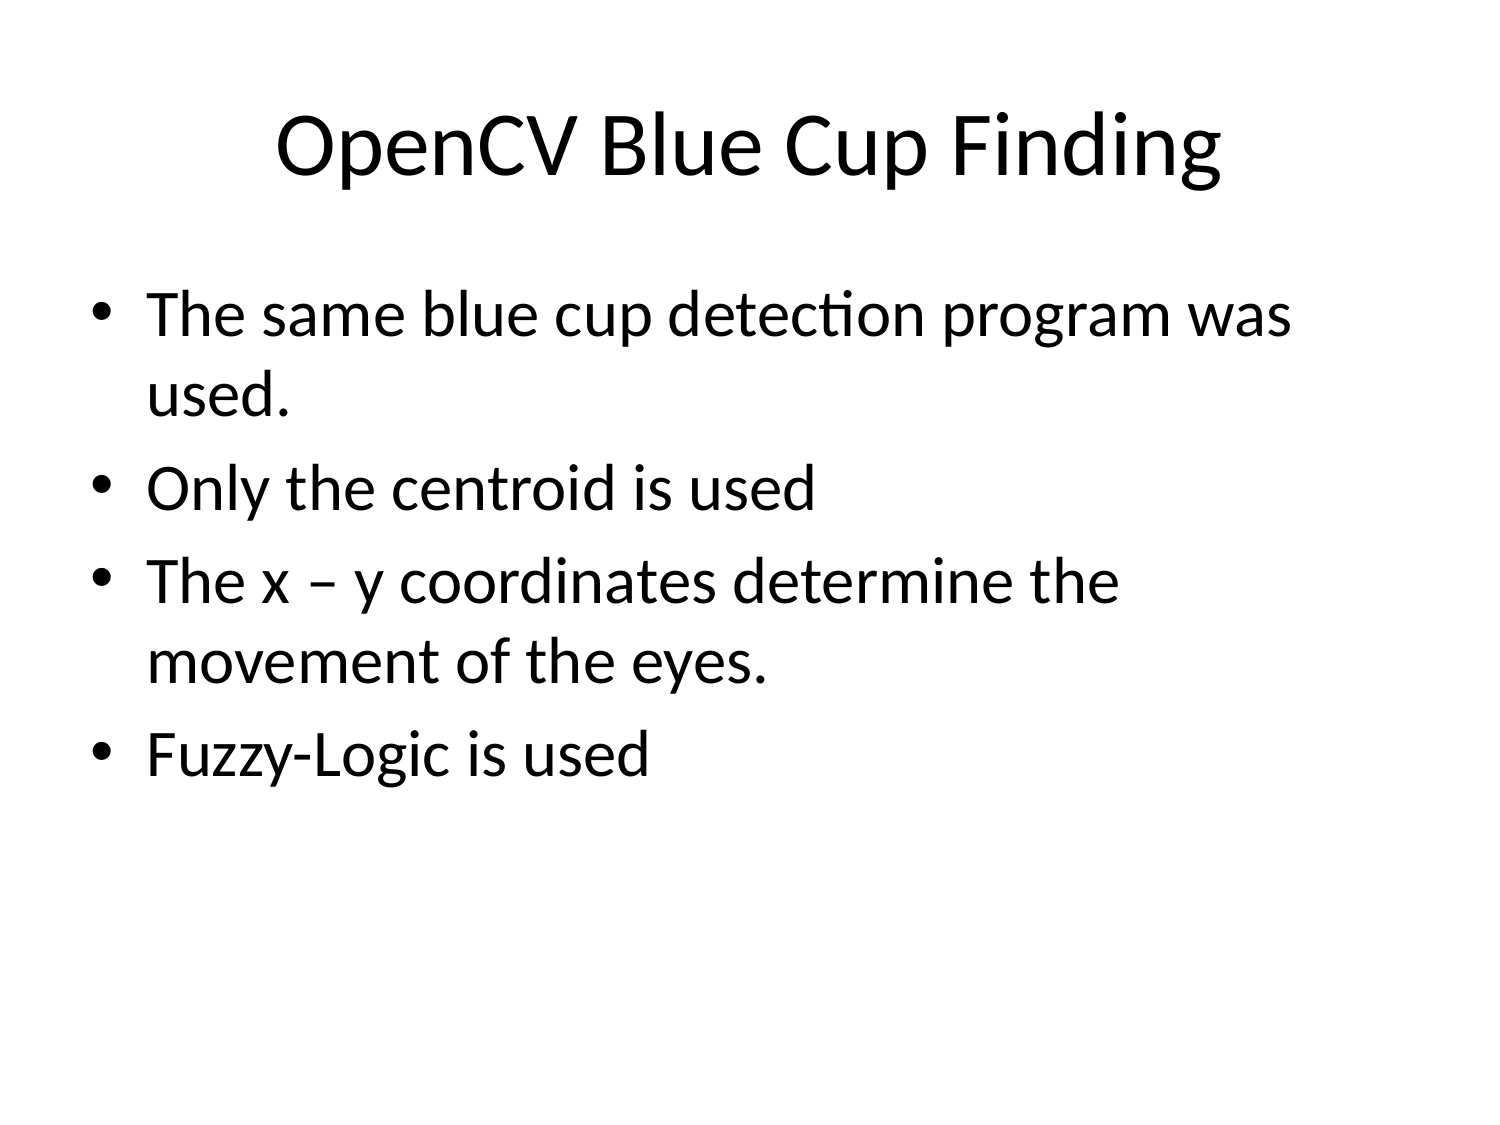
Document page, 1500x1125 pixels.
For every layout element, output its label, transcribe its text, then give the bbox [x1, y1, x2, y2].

title OpenCV Blue Cup Finding [75, 45, 1425, 233]
list The same blue cup detection program was used. Only the centroid is used The x – y coordinates determine the movement of the eyes. Fuzzy-Logic is used [75, 262, 1425, 1005]
